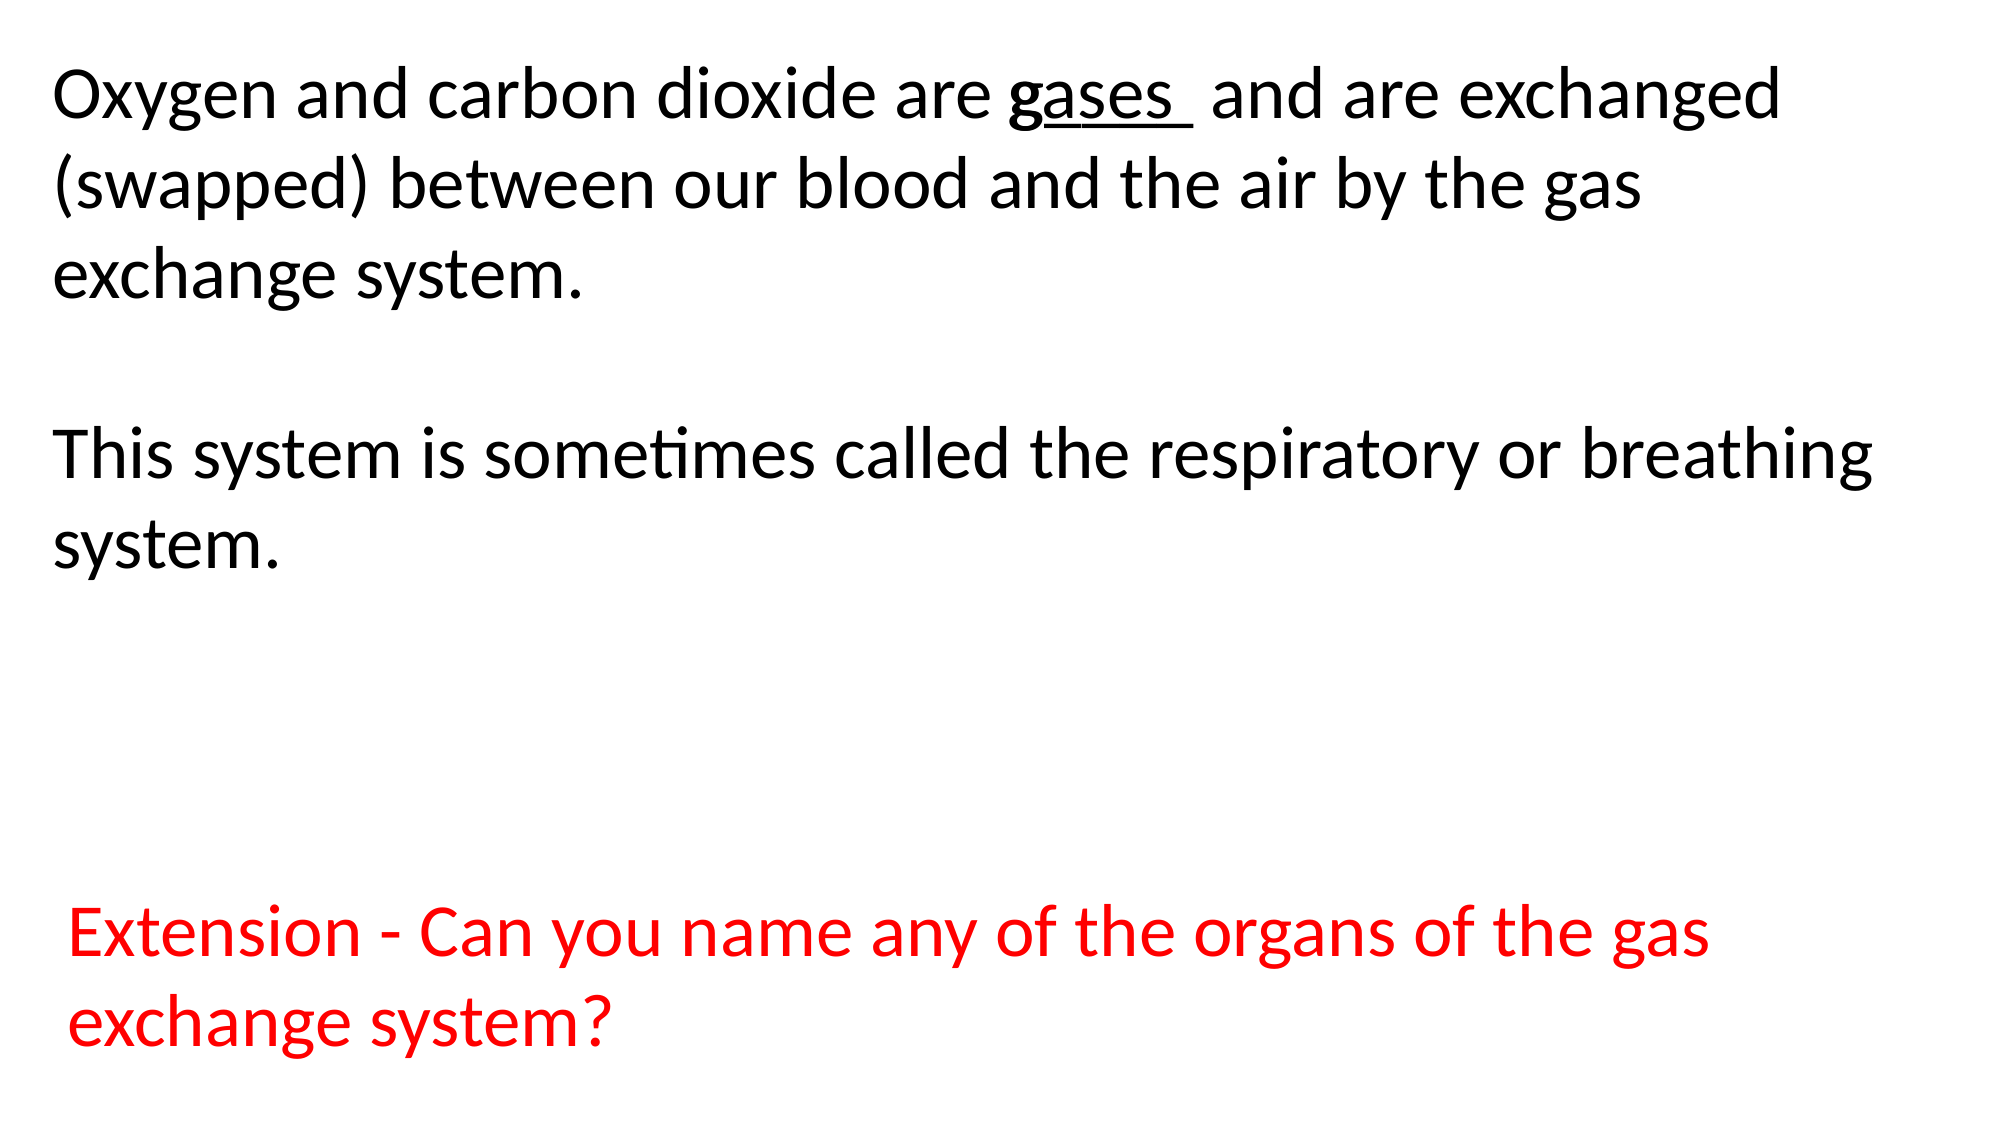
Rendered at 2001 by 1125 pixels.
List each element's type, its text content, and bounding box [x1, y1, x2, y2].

text_box Extension - Can you name any of the organs of the gas exchange system? [52, 874, 1934, 1069]
text_box Oxygen and carbon dioxide are g____ and are exchanged (swapped) between our blood and the air by the gas exchange system. This system is sometimes called the respiratory or breathing system. [37, 36, 1956, 591]
text_box gases [993, 36, 1241, 141]
